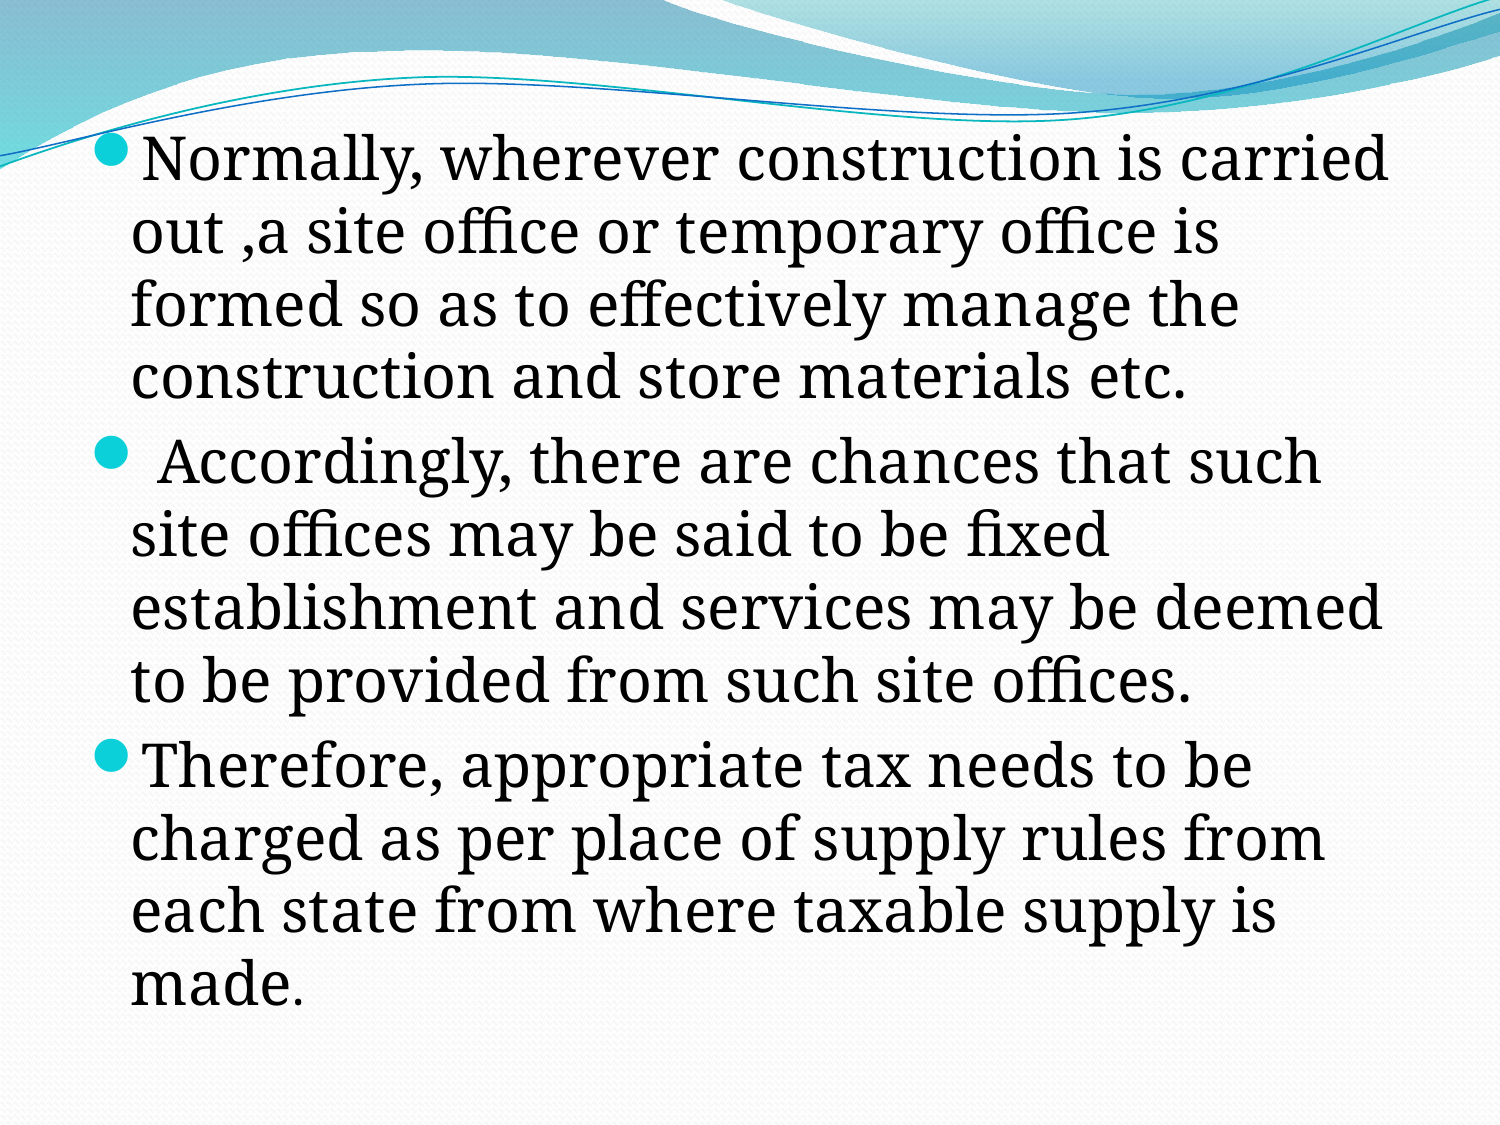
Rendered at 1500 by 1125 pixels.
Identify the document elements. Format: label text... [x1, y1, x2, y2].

list Normally, wherever construction is carried out ,a site office or temporary office is formed so as to effectively manage the construction and store materials etc. Accordingly, there are chances that such site offices may be said to be fixed establishment and services may be deemed to be provided from such site offices. Therefore, appropriate tax needs to be charged as per place of supply rules from each state from where taxable supply is made. [75, 112, 1425, 1038]
